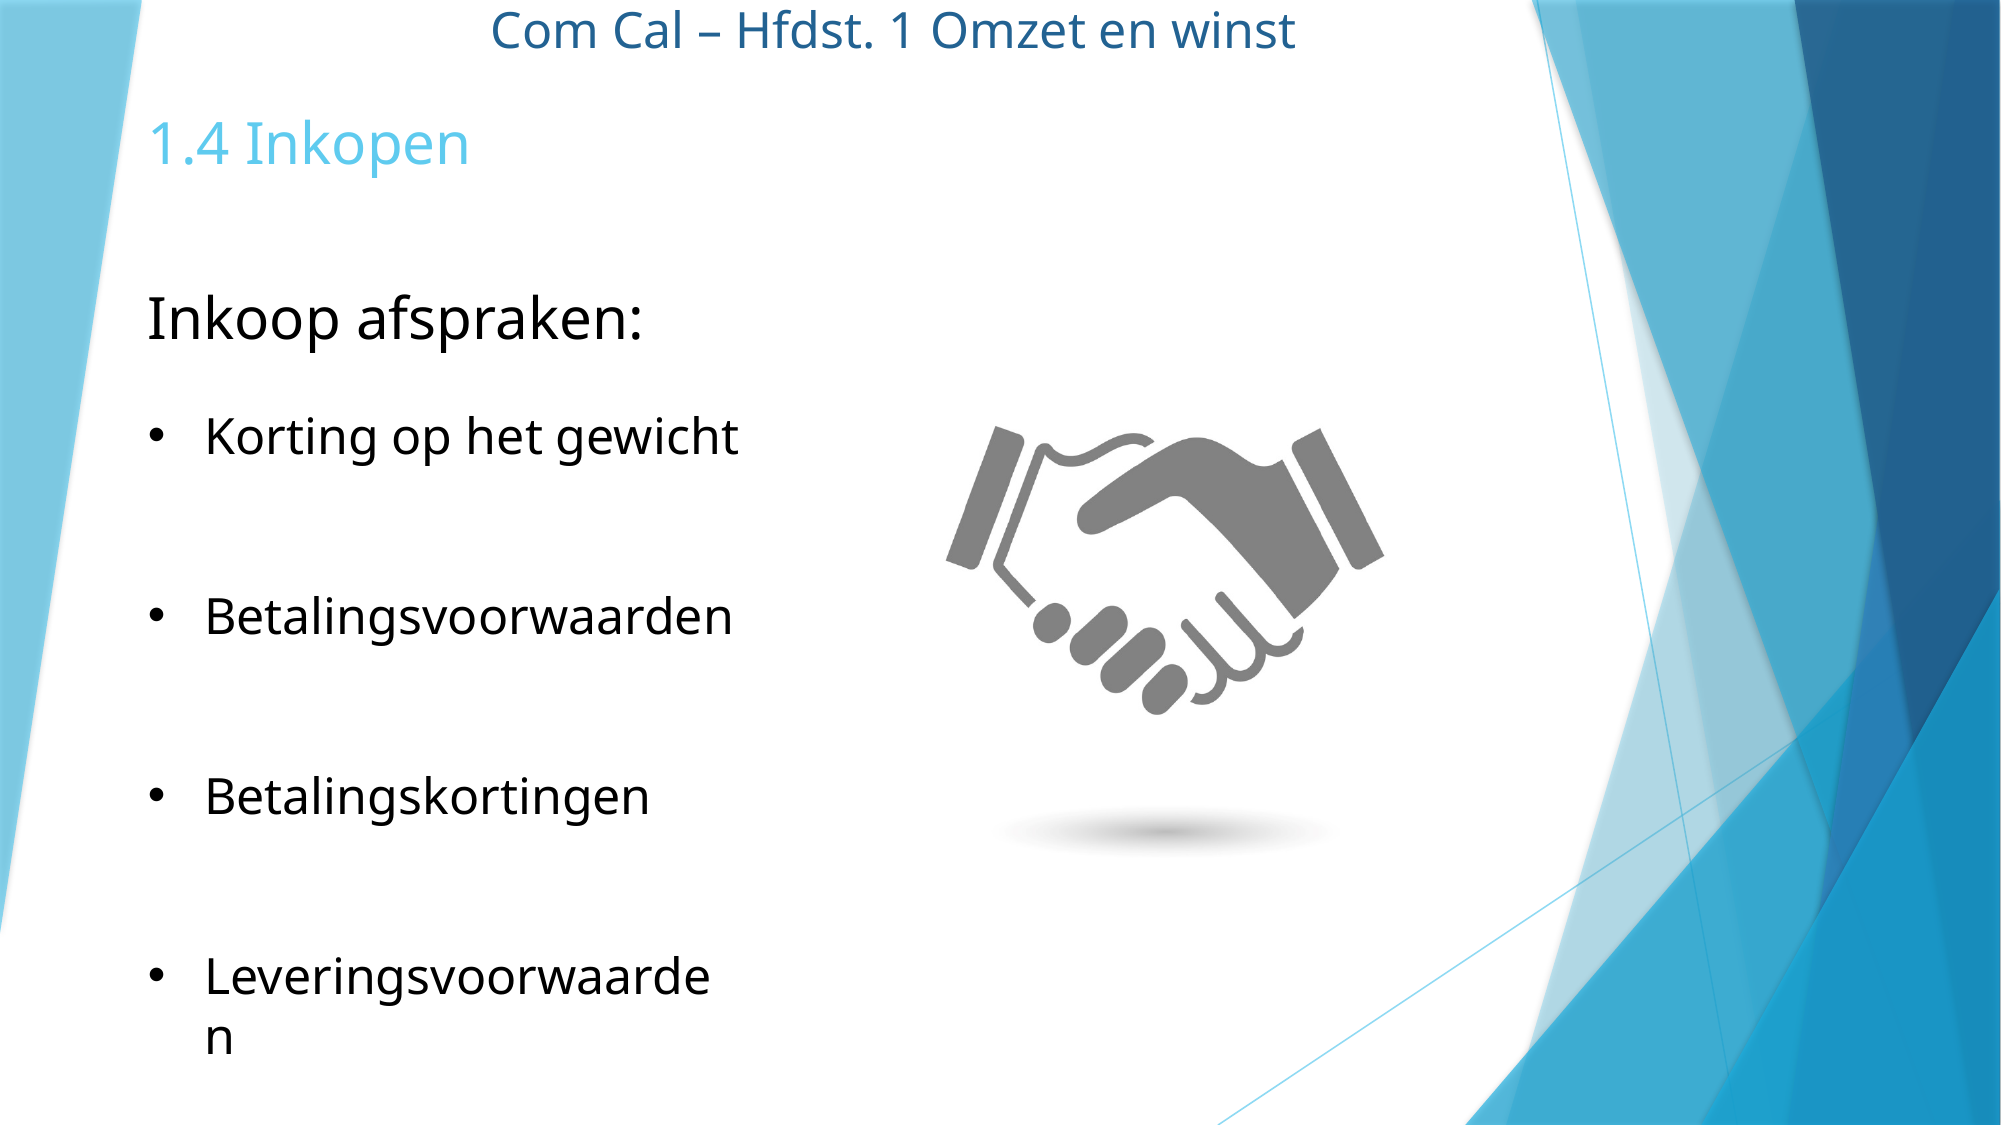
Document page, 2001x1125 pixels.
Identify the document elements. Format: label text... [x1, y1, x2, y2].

text_box Korting op het gewicht Betalingsvoorwaarden Betalingskortingen Leveringsvoorwaarden [133, 396, 757, 1072]
picture [830, 243, 1501, 913]
text_box Inkoop afspraken: [133, 273, 757, 359]
text_box Com Cal – Hfdst. 1 Omzet en winst [9, 0, 1778, 66]
text_box 1.4 Inkopen [133, 99, 952, 184]
